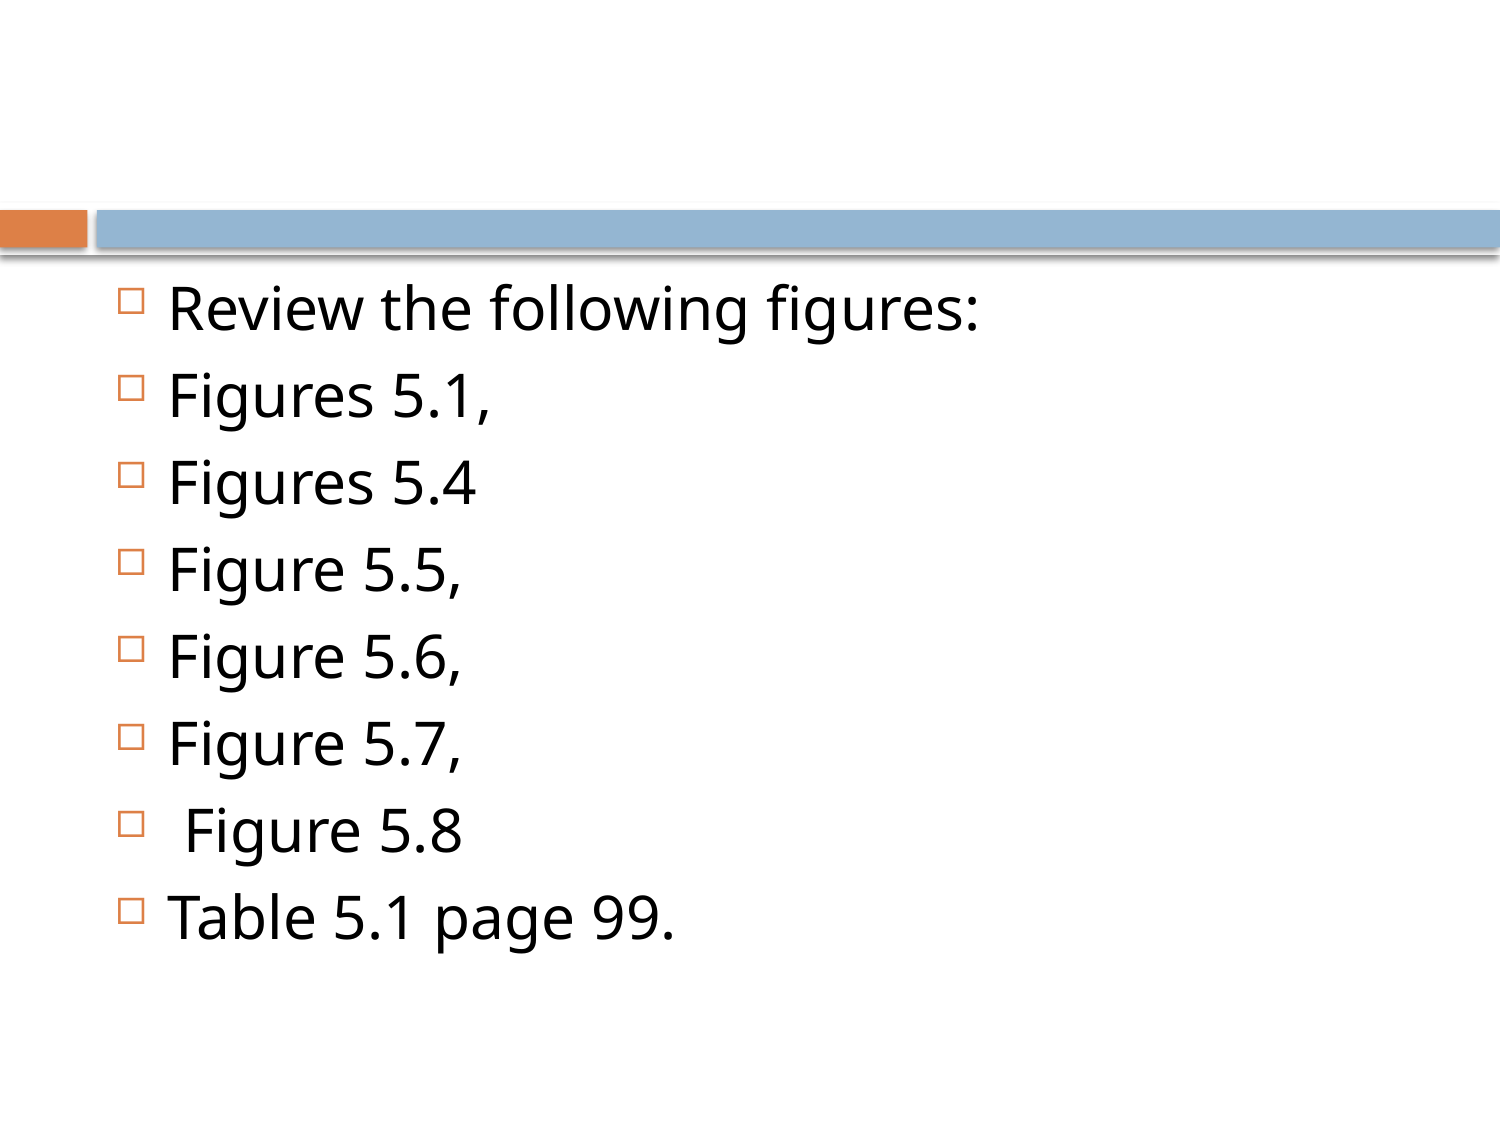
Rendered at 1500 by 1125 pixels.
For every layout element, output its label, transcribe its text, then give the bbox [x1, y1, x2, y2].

list Review the following figures: Figures 5.1, Figures 5.4 Figure 5.5, Figure 5.6, Figure 5.7, Figure 5.8 Table 5.1 page 99. [100, 262, 1438, 1000]
